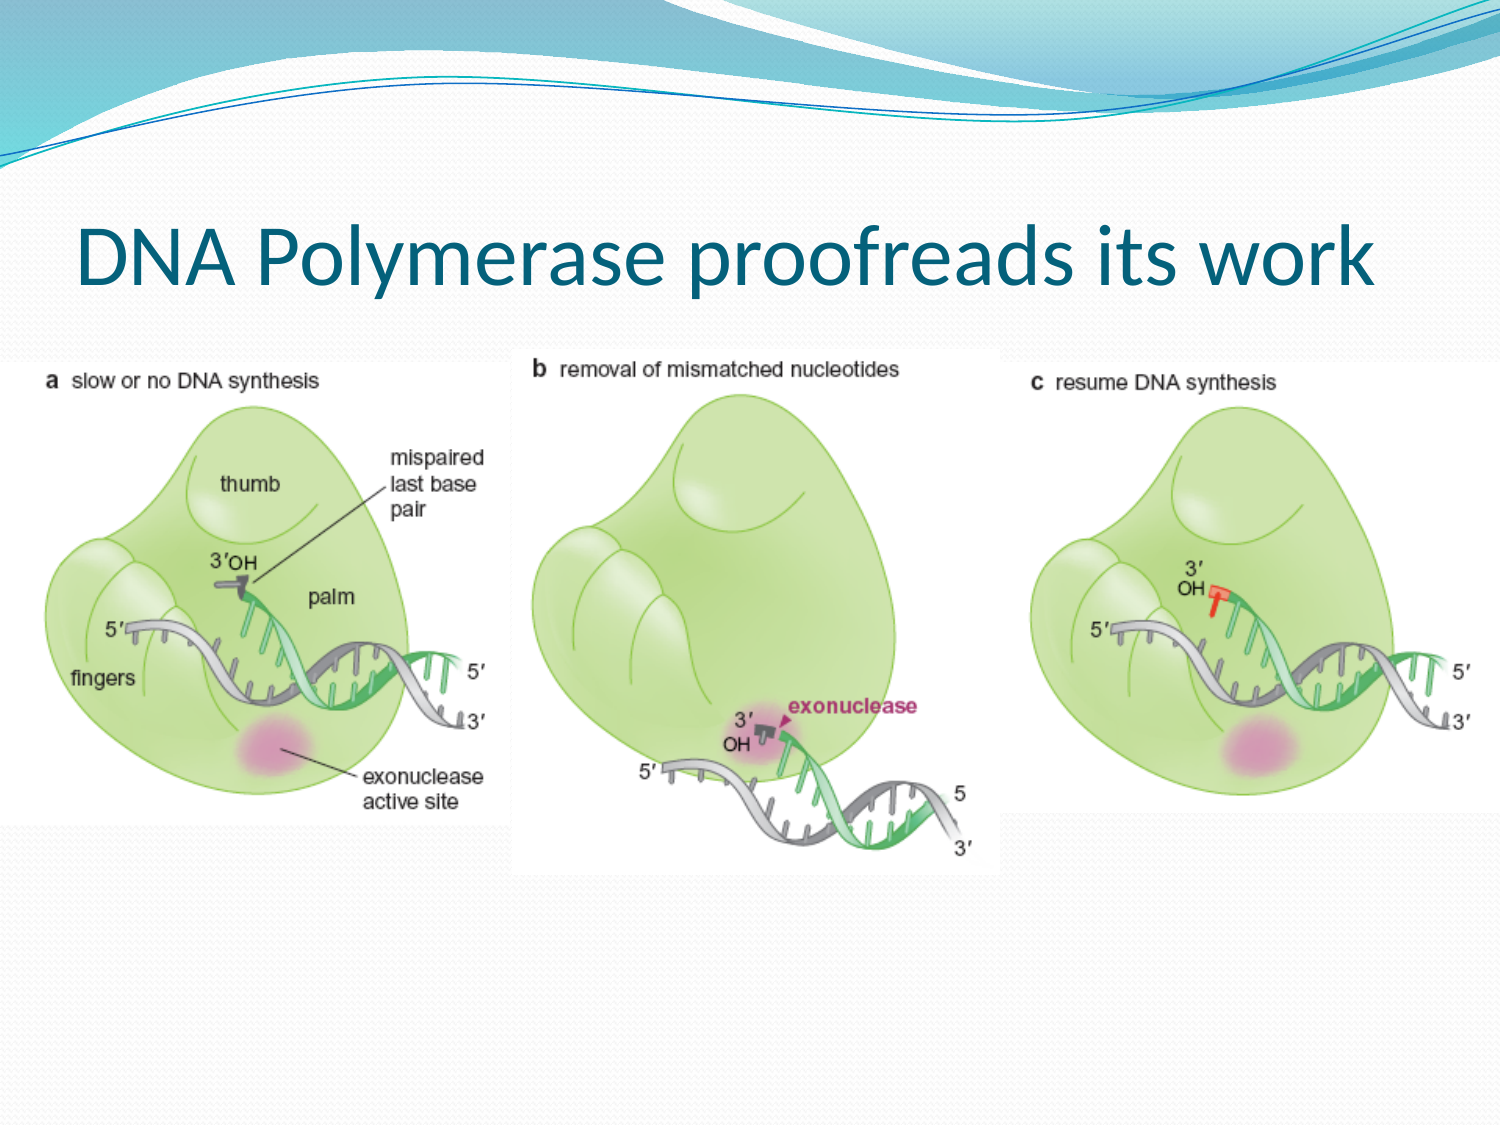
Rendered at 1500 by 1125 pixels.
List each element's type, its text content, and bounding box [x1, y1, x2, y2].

picture [512, 349, 1500, 876]
title DNA Polymerase proofreads its work [75, 115, 1425, 303]
picture [0, 362, 507, 826]
